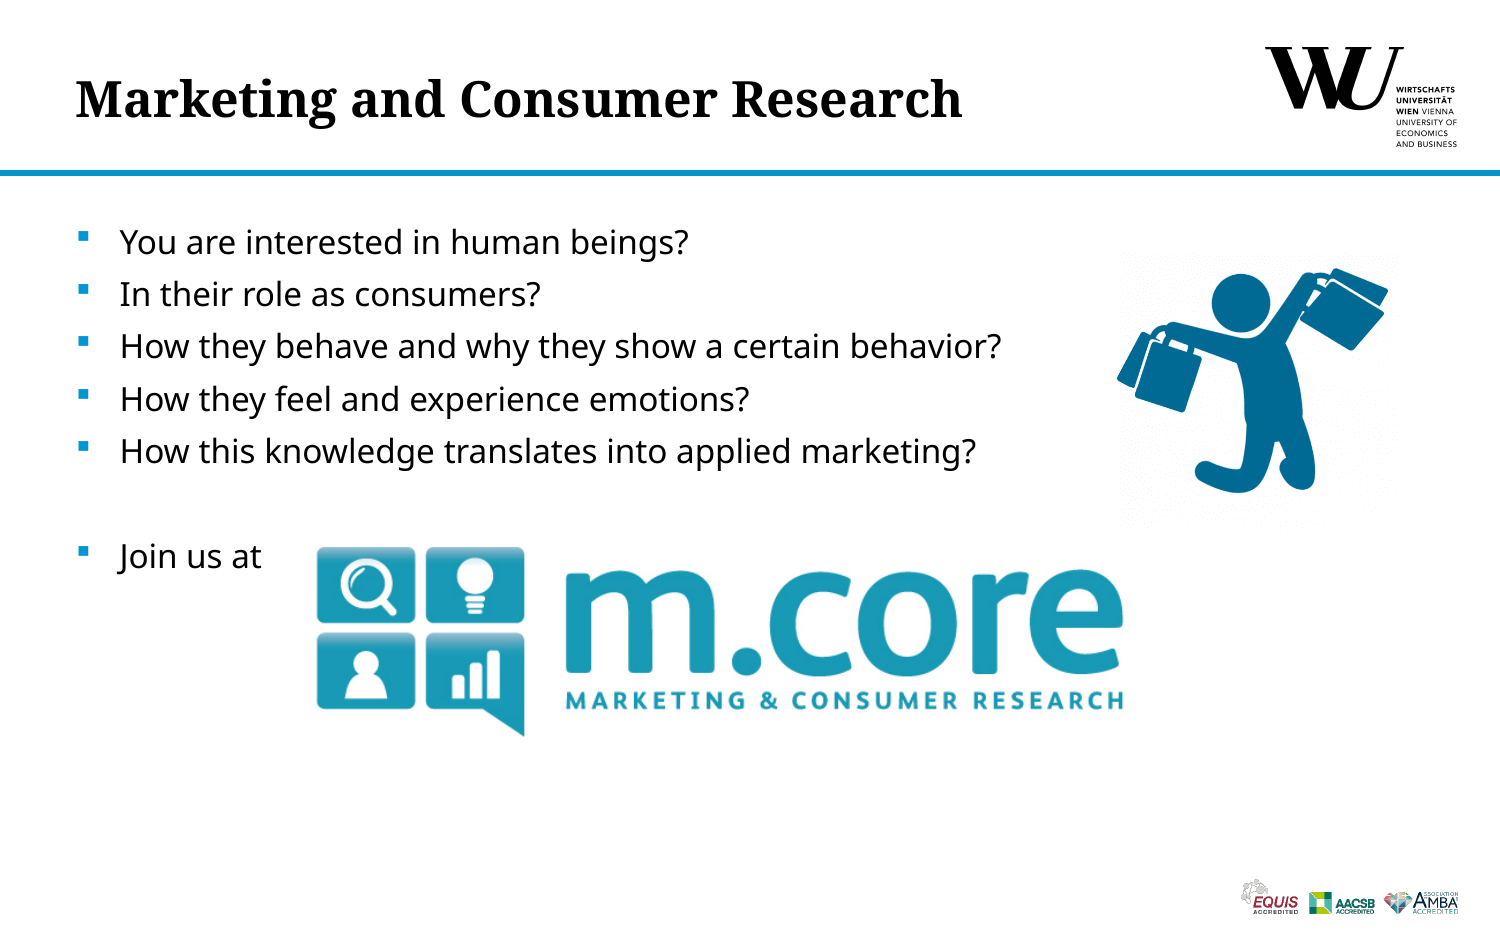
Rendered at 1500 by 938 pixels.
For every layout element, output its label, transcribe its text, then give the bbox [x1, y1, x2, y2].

picture [1157, 332, 1165, 343]
title Marketing and Consumer Research [75, 22, 1198, 172]
picture [1265, 47, 1457, 149]
picture [290, 246, 1400, 748]
picture [1318, 279, 1327, 286]
picture [1307, 291, 1319, 306]
list You are interested in human beings? In their role as consumers? How they behave and why they show a certain behavior? How they feel and experience emotions? How this knowledge translates into applied marketing? Join us at [75, 213, 1349, 846]
picture [1241, 879, 1458, 914]
picture [1170, 340, 1187, 351]
picture [1354, 292, 1371, 303]
